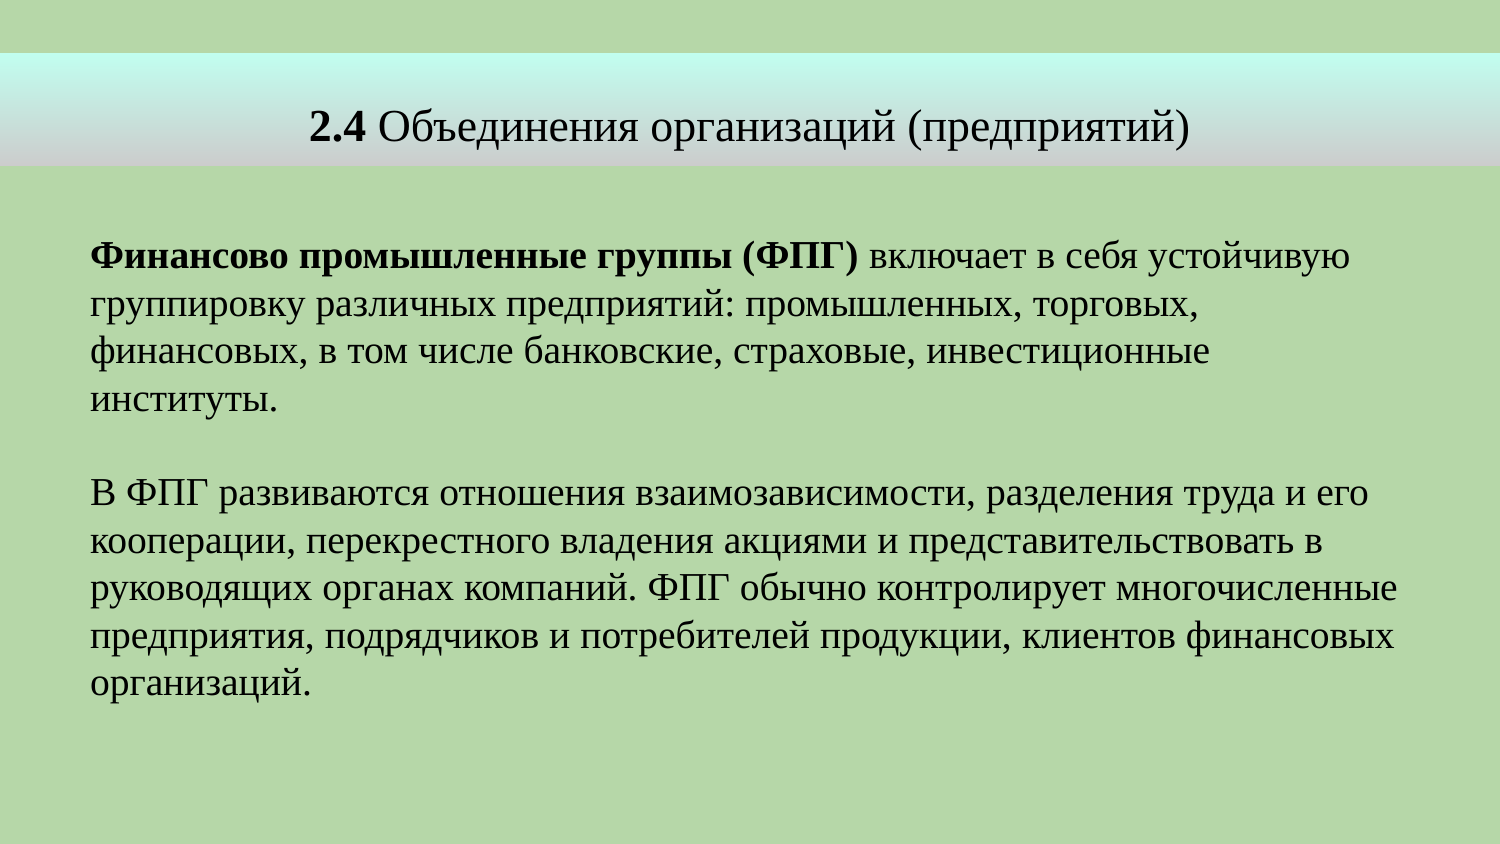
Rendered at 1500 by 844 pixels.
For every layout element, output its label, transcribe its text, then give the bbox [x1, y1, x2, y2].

text_box Финансово промышленные группы (ФПГ) включает в себя устойчивую группировку различных предприятий: промышленных, торговых, финансовых, в том числе банковские, страховые, инвестиционные институты. В ФПГ развиваются отношения взаимозависимости, разделения труда и его кооперации, перекрестного владения акциями и представительствовать в руководящих органах компаний. ФПГ обычно контролирует многочисленные предприятия, подрядчиков и потребителей продукции, клиентов финансовых организаций. [74, 213, 1425, 767]
text_box 2.4 Объединения организаций (предприятий) [0, 53, 1500, 166]
